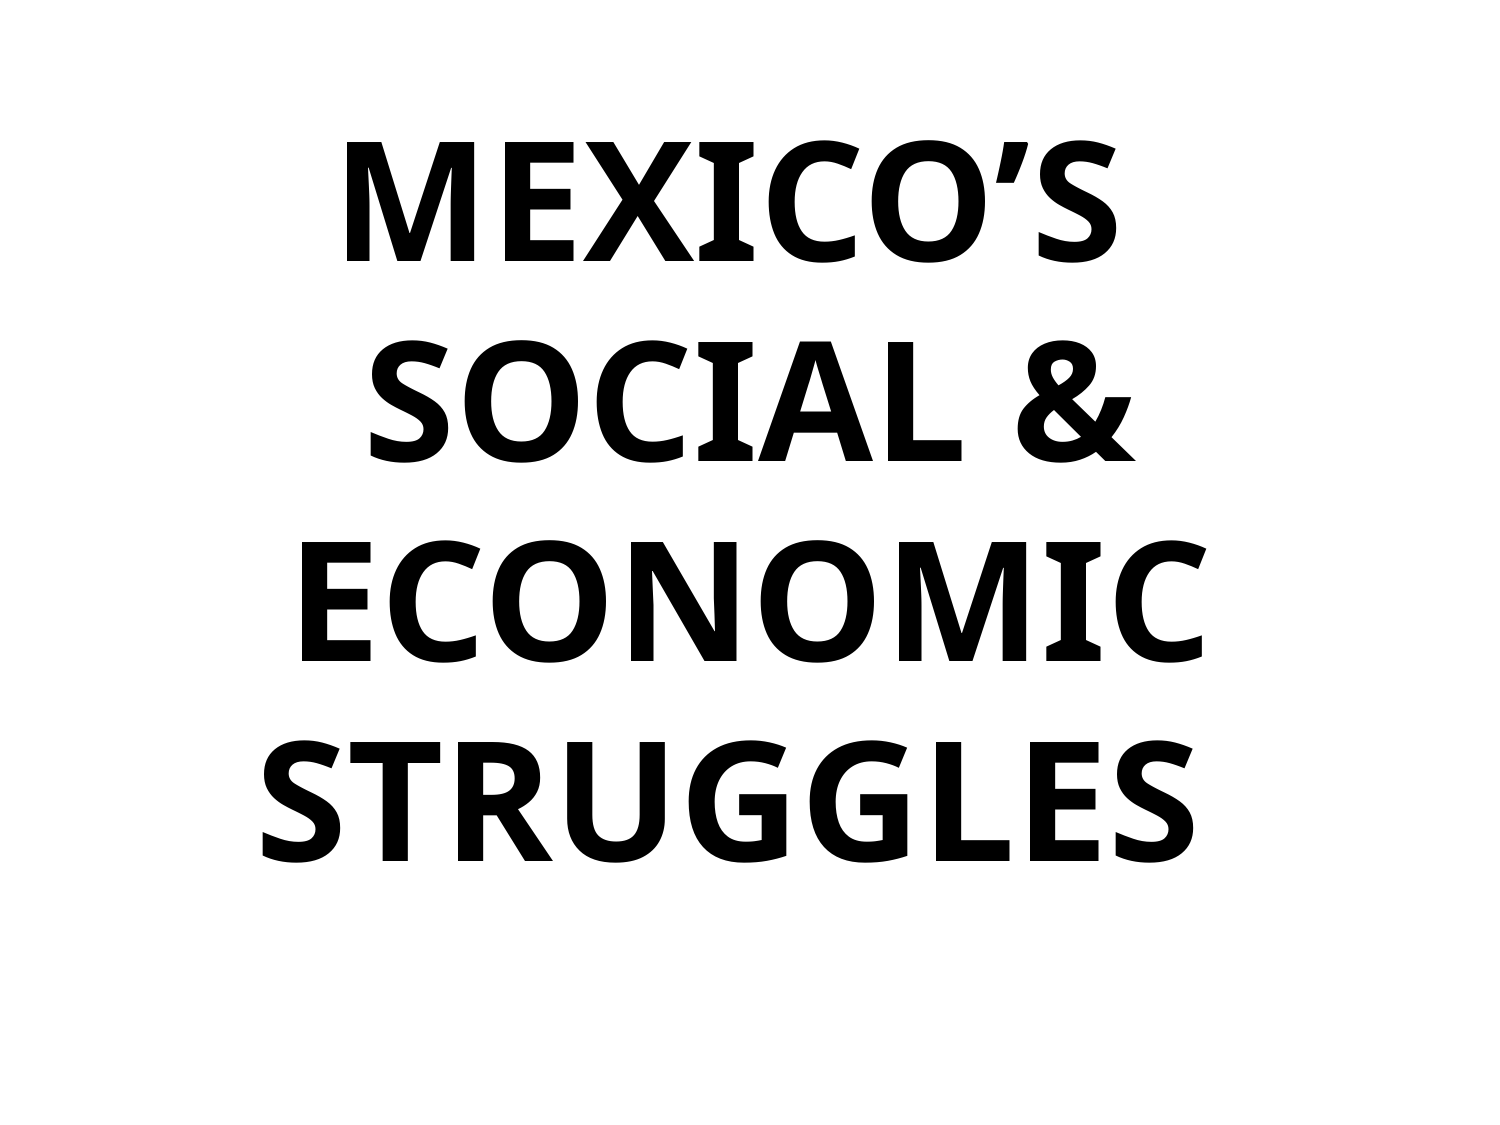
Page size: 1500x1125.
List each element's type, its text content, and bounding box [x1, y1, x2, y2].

text_box MEXICO’S SOCIAL & ECONOMIC STRUGGLES [0, 87, 1500, 903]
